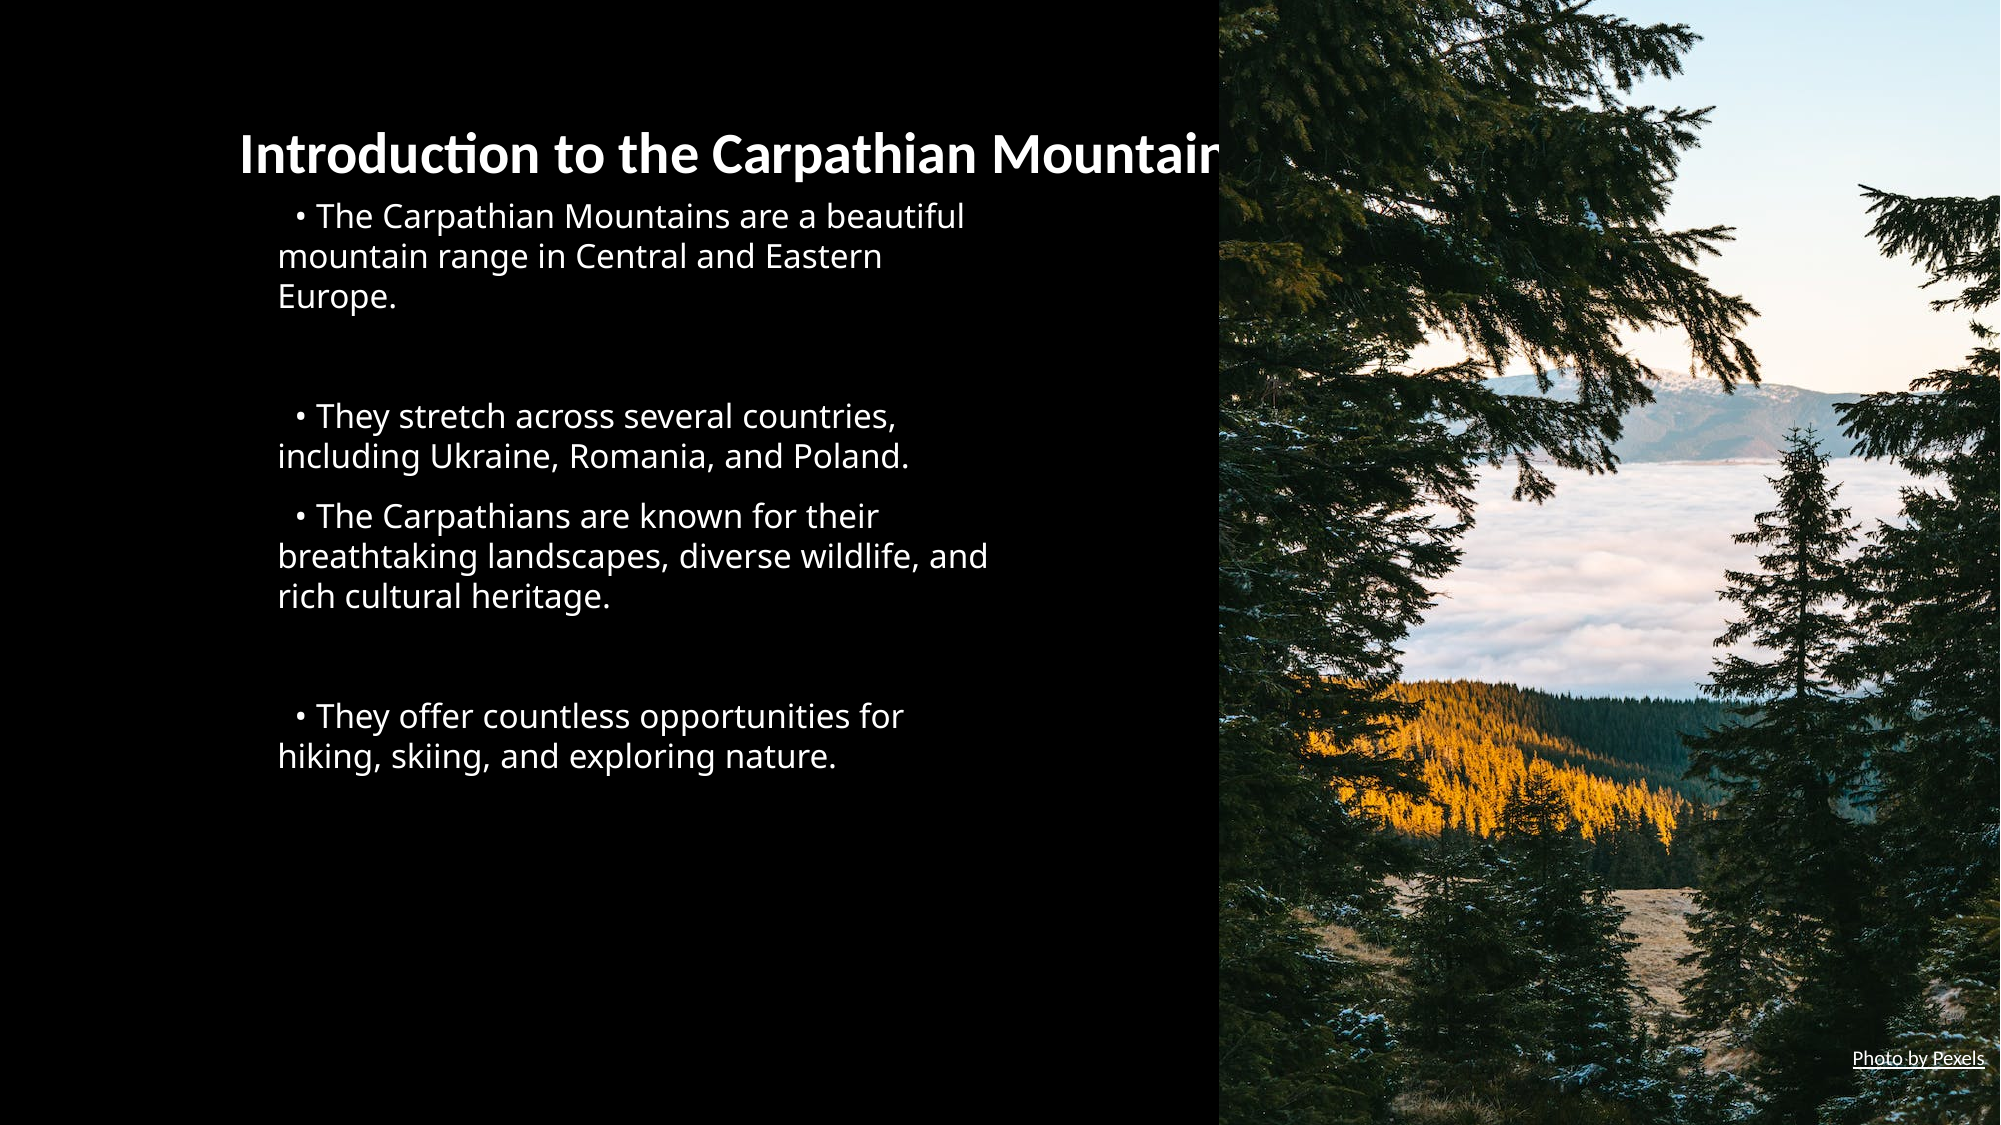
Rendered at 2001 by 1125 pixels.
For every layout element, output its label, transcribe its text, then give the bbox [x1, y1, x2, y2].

text_box • They stretch across several countries, including Ukraine, Romania, and Poland. [262, 397, 1013, 473]
text_box • They offer countless opportunities for hiking, skiing, and exploring nature. [262, 697, 1013, 773]
text_box • The Carpathians are known for their breathtaking landscapes, diverse wildlife, and rich cultural heritage. [262, 517, 1013, 593]
picture [1219, 0, 2000, 1125]
text_box Introduction to the Carpathian Mountains [225, 112, 1219, 188]
text_box • The Carpathian Mountains are a beautiful mountain range in Central and Eastern Europe. [262, 217, 1013, 293]
